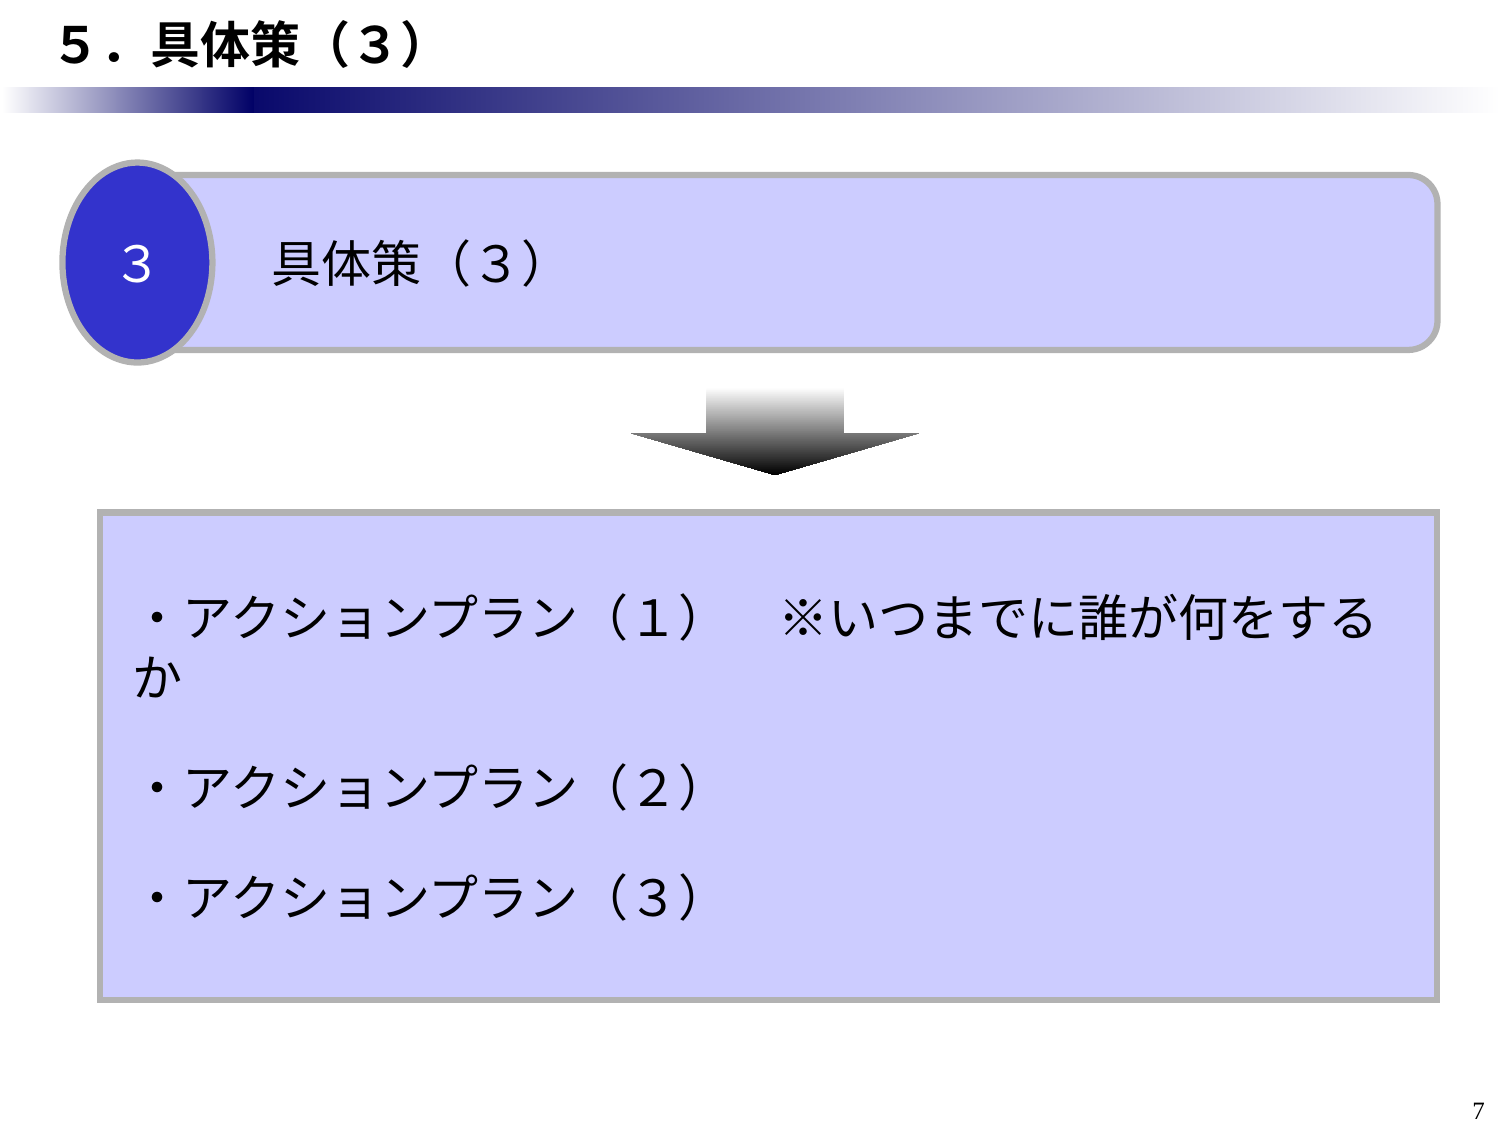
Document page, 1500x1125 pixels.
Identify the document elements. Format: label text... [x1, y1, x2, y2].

text_box ・アクションプラン（１） ※いつまでに誰が何をするか ・アクションプラン（２） ・アクションプラン（３） [99, 512, 1438, 1000]
text_box [631, 387, 919, 475]
text_box 具体策（３） [174, 174, 1438, 350]
title ５．具体策（３） [0, 0, 1500, 88]
slide_number 7 [1412, 1087, 1500, 1125]
text_box ３ [62, 162, 213, 363]
